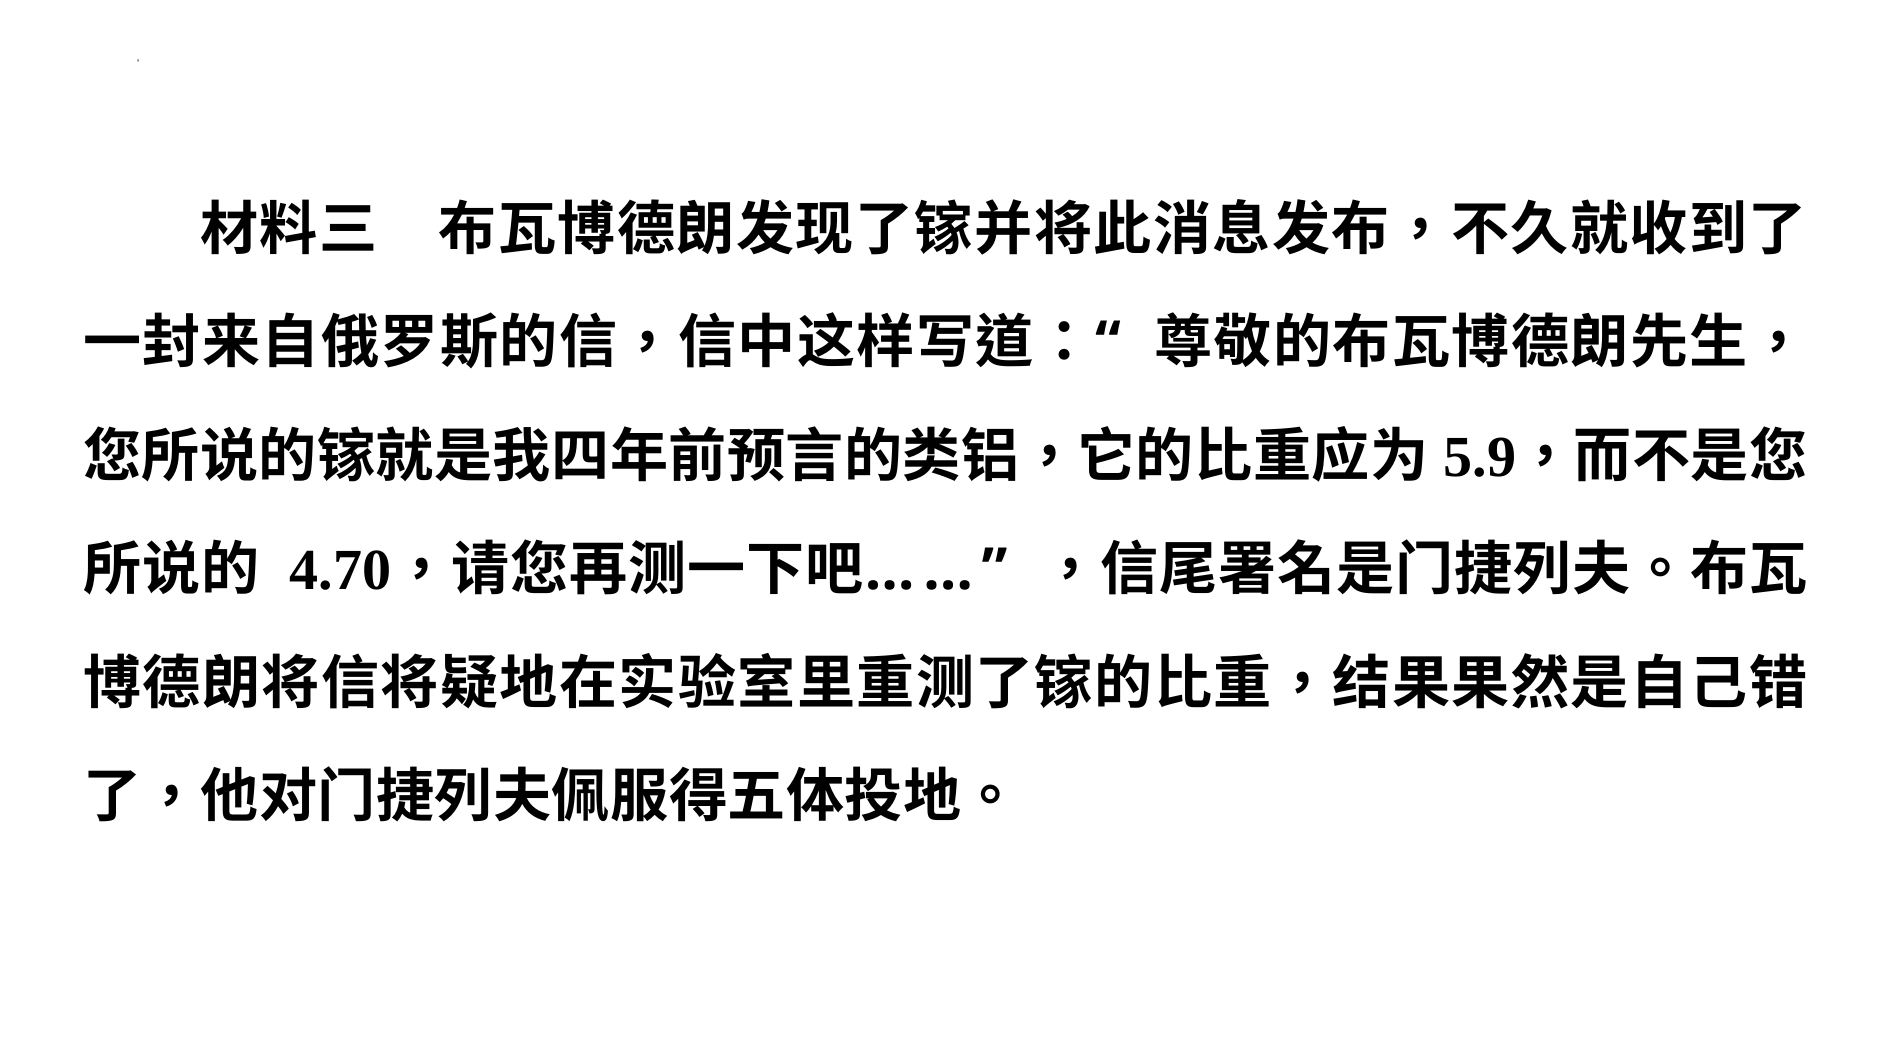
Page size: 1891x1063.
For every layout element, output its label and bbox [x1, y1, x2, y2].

text_box [83, 190, 1807, 873]
